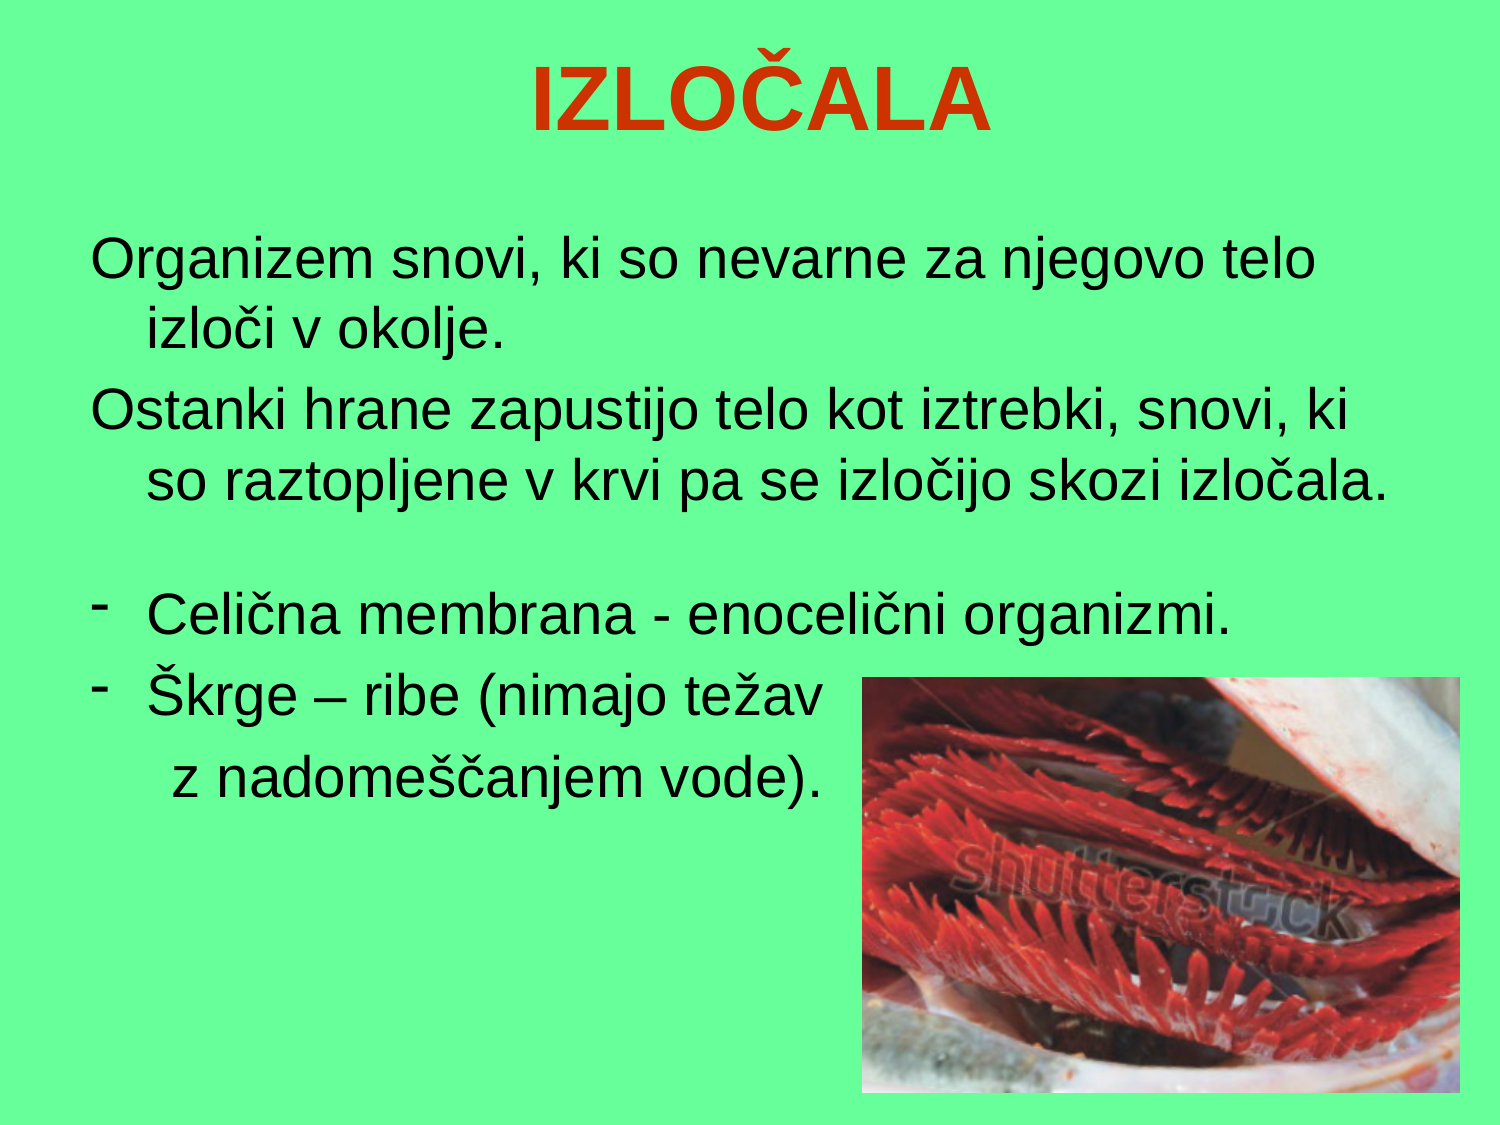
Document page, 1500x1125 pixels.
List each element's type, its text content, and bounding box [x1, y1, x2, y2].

list Organizem snovi, ki so nevarne za njegovo telo izloči v okolje. Ostanki hrane zapustijo telo kot iztrebki, snovi, ki so raztopljene v krvi pa se izločijo skozi izločala. Celična membrana - enocelični organizmi. Škrge – ribe (nimajo težav z nadomeščanjem vode). [75, 212, 1425, 1075]
picture [862, 677, 1460, 1094]
title IZLOČALA [87, 0, 1438, 188]
